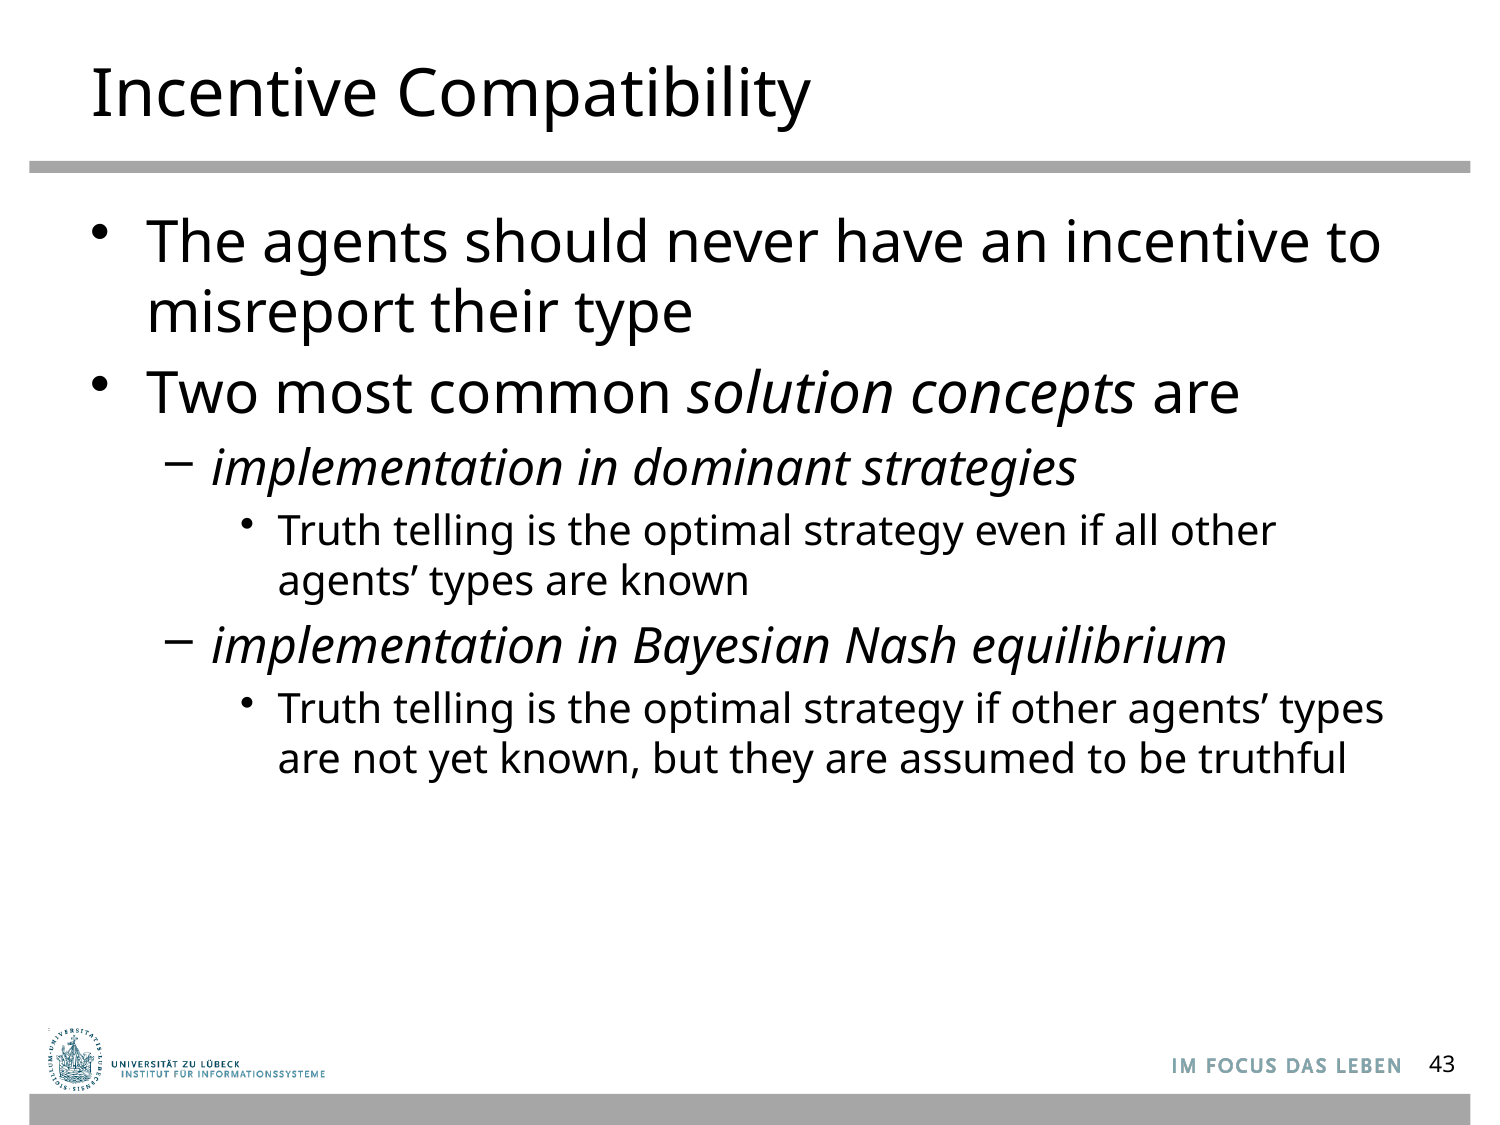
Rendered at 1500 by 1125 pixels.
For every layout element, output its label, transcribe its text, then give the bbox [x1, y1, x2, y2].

title Incentive Compatibility [76, 42, 1427, 126]
picture [1173, 1058, 1305, 1073]
list The agents should never have an incentive to misreport their type Two most common solution concepts are implementation in dominant strategies Truth telling is the optimal strategy even if all other agents’ types are known implementation in Bayesian Nash equilibrium Truth telling is the optimal strategy if other agents’ types are not yet known, but they are assumed to be truthful [75, 196, 1425, 1012]
slide_number 43 [1305, 1050, 1471, 1083]
